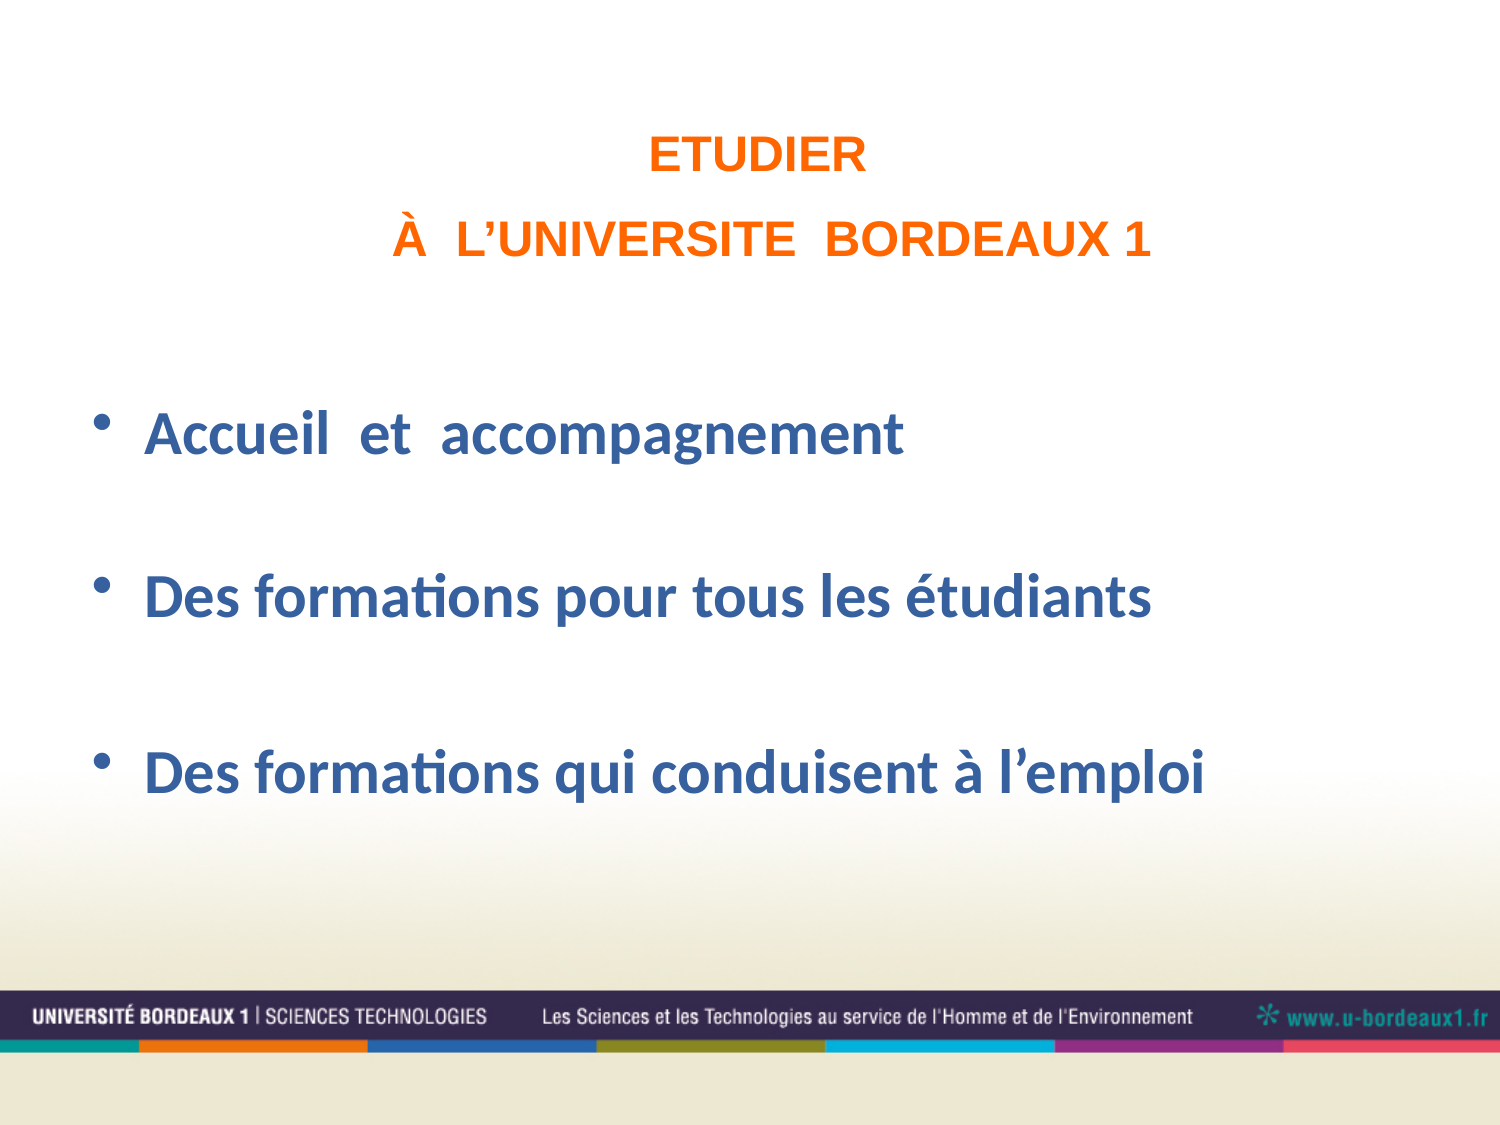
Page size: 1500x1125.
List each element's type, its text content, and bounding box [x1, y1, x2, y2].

list Accueil et accompagnement Des formations pour tous les étudiants Des formations qui conduisent à l’emploi [76, 384, 1477, 894]
picture [0, 0, 1500, 1125]
text_box ETUDIER À L’UNIVERSITE BORDEAUX 1 [265, 113, 1279, 274]
